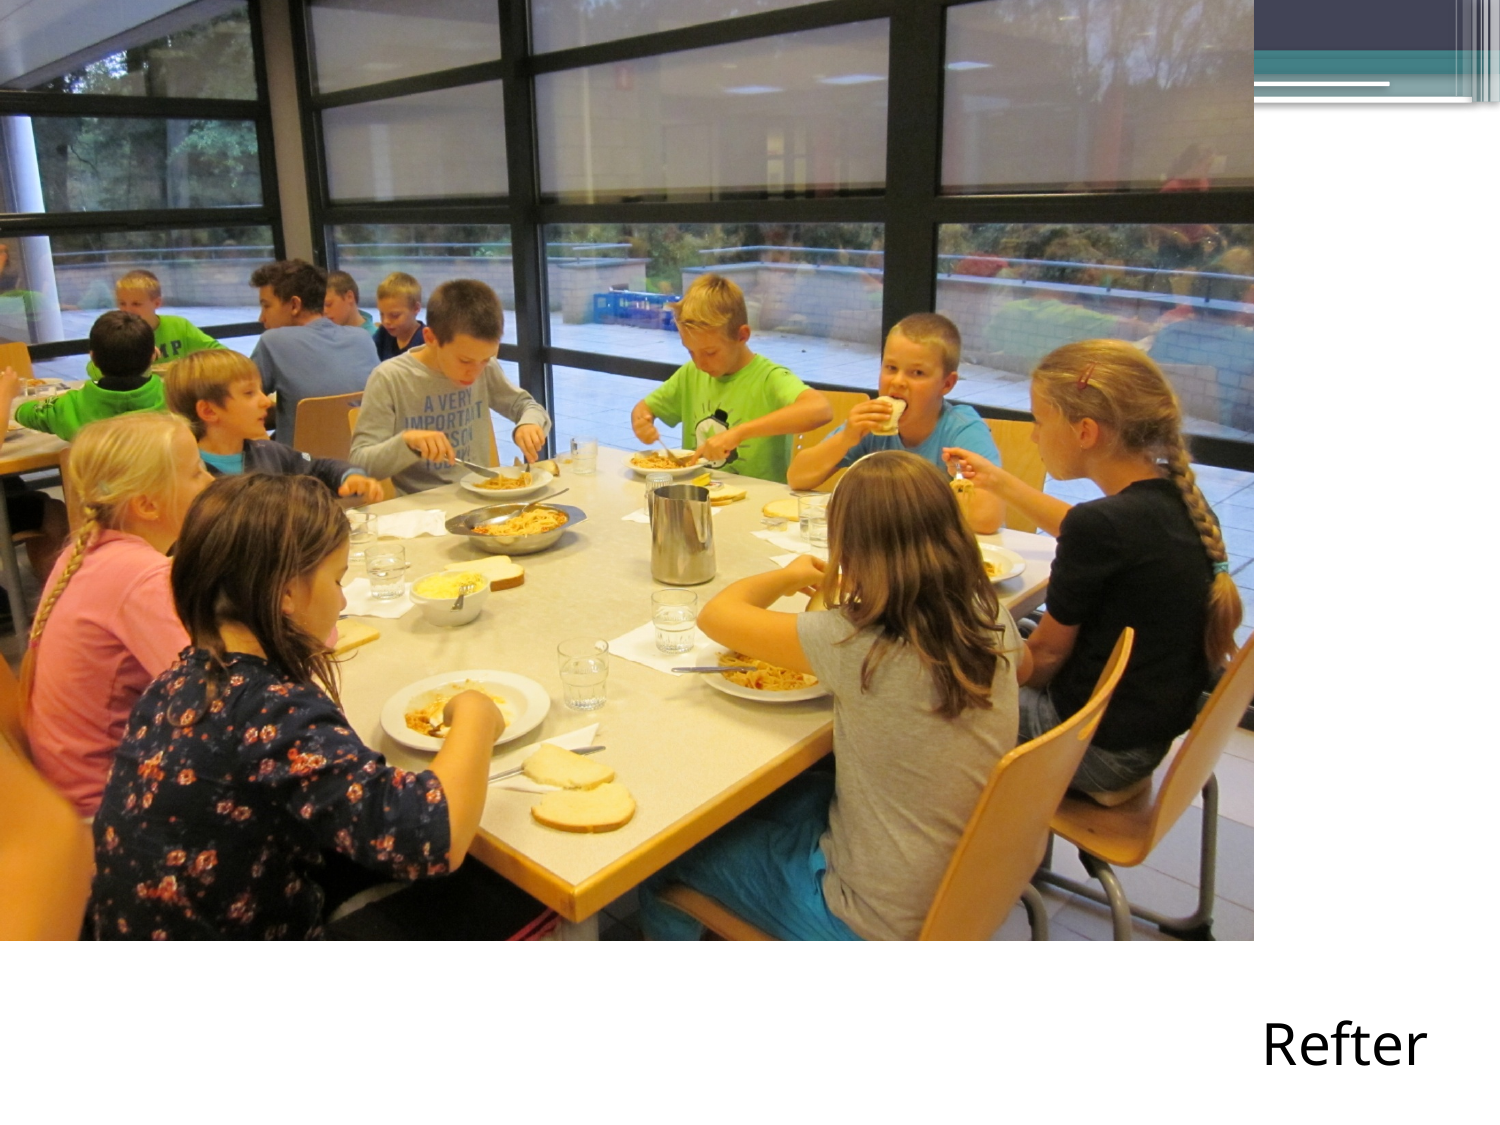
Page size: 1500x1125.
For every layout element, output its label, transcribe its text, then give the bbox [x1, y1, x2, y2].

text_box Refter [1247, 999, 1444, 1085]
picture [0, 0, 1255, 941]
